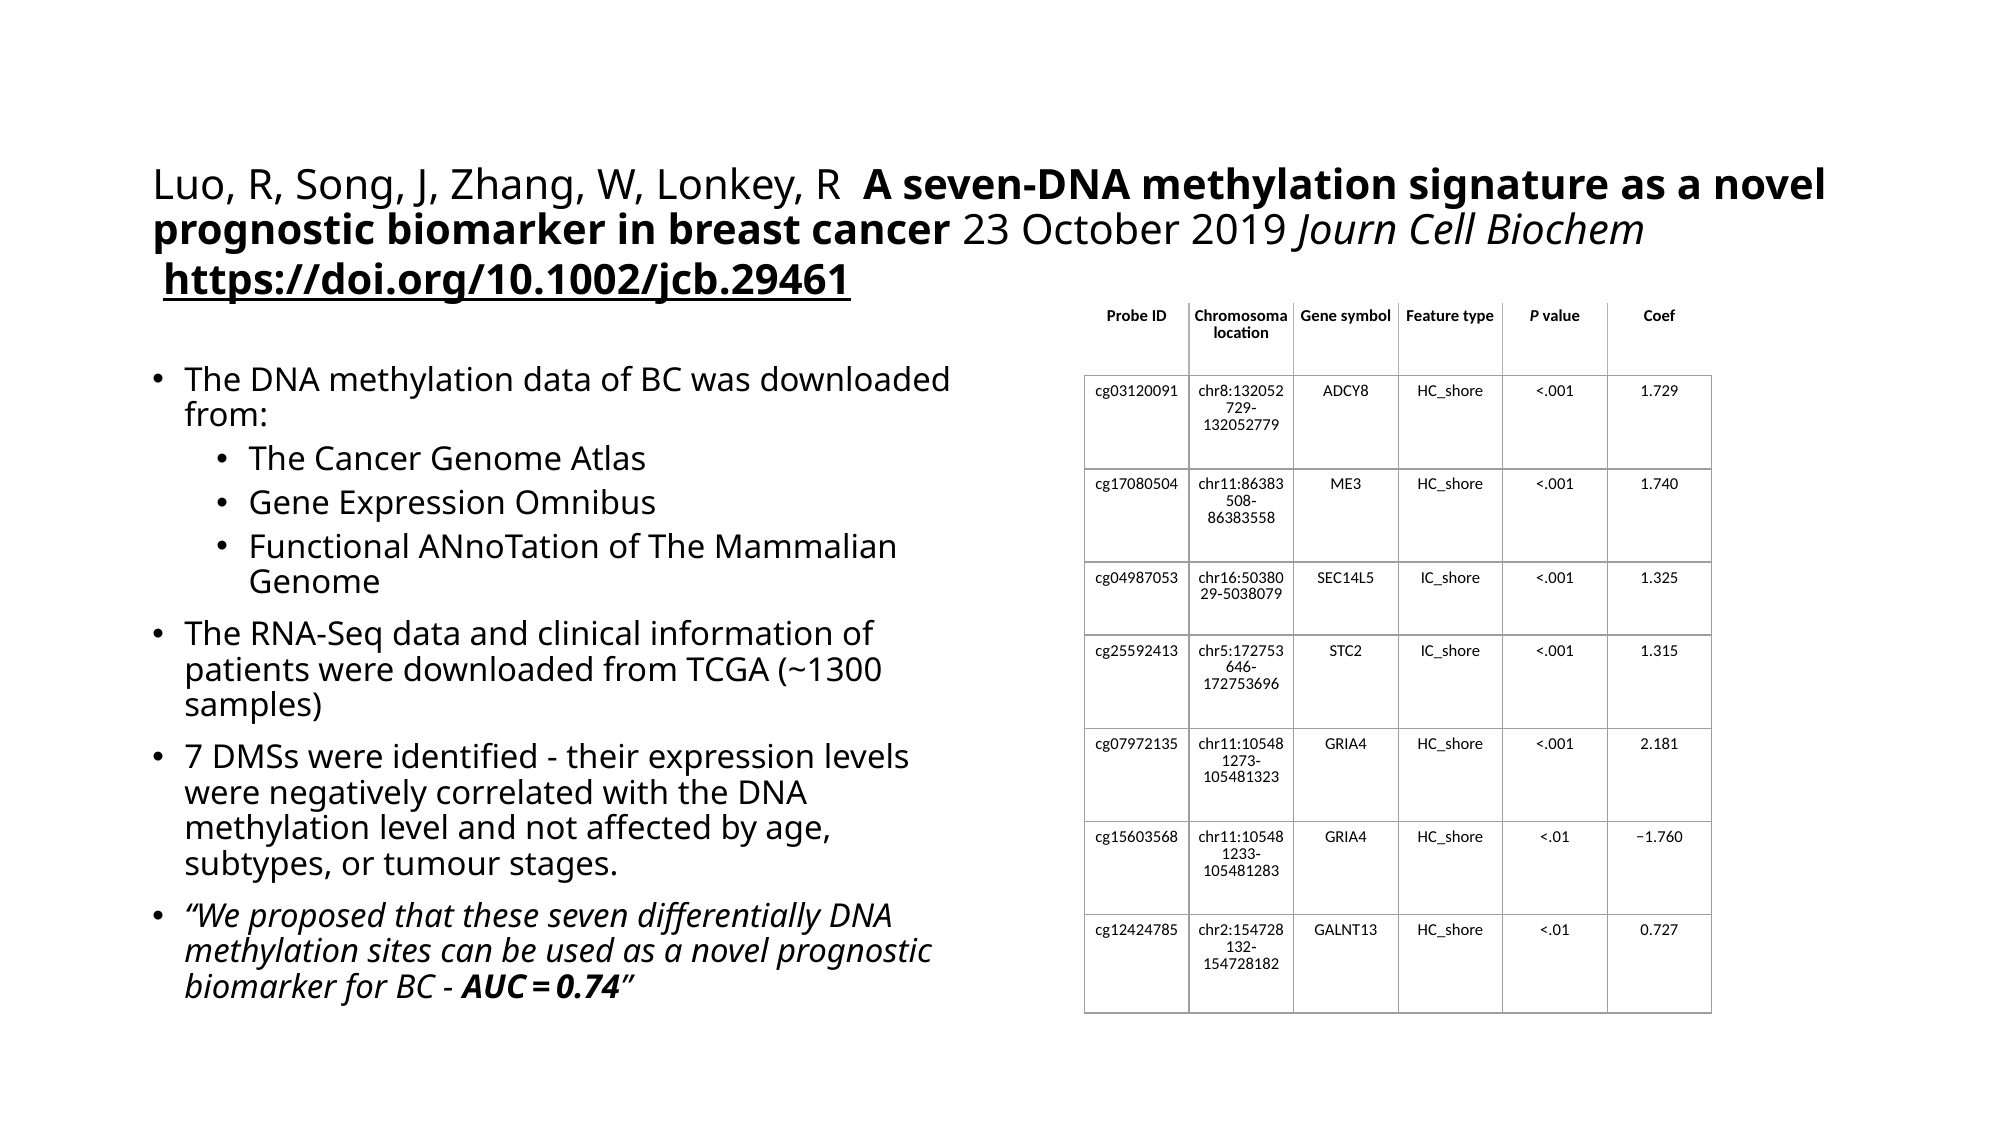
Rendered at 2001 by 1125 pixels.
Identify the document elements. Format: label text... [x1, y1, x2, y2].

table_cell chr11:86383508‐86383558 [1190, 470, 1293, 561]
table_cell chr8:132052729‐132052779 [1190, 376, 1293, 468]
table_cell cg12424785 [1085, 915, 1188, 1012]
table_cell IC_shore [1399, 636, 1502, 728]
table_cell cg04987053 [1085, 563, 1188, 634]
table_cell GRIA4 [1294, 822, 1398, 914]
table_cell chr2:154728132‐154728182 [1190, 915, 1293, 1012]
table_cell <.001 [1503, 636, 1607, 728]
table_cell IC_shore [1399, 563, 1502, 634]
table_cell <.01 [1503, 822, 1607, 914]
list The DNA methylation data of BC was downloaded from: The Cancer Genome Atlas Gene Expression Omnibus Functional ANnoTation of The Mammalian Genome The RNA‐Seq data and clinical information of patients were downloaded from TCGA (~1300 samples) 7 DMSs were identified - their expression levels were negatively correlated with the DNA methylation level and not affected by age, subtypes, or tumour stages. “We proposed that these seven differentially DNA methylation sites can be used as a novel prognostic biomarker for BC - AUC = 0.74” [137, 299, 969, 1014]
table_header P value [1503, 303, 1607, 375]
table_header Chromosoma location [1190, 303, 1293, 375]
table_cell chr5:172753646‐172753696 [1190, 636, 1293, 728]
table_cell HC_shore [1399, 915, 1502, 1012]
table_cell 0.727 [1608, 915, 1711, 1012]
table_cell SEC14L5 [1294, 563, 1398, 634]
table_header Gene symbol [1294, 303, 1398, 375]
table_cell ADCY8 [1294, 376, 1398, 468]
table_cell <.001 [1503, 470, 1607, 561]
table_cell <.001 [1503, 729, 1607, 821]
table_cell 1.740 [1608, 470, 1711, 561]
table_cell cg17080504 [1085, 470, 1188, 561]
table_header Probe ID [1085, 303, 1188, 375]
table_cell 1.729 [1608, 376, 1711, 468]
table_cell 1.325 [1608, 563, 1711, 634]
table_cell GRIA4 [1294, 729, 1398, 821]
table_cell STC2 [1294, 636, 1398, 728]
table_cell HC_shore [1399, 470, 1502, 561]
title Luo, R, Song, J, Zhang, W, Lonkey, R A seven‐DNA methylation signature as a novel prognostic biomarker in breast cancer 23 October 2019 Journ Cell Biochem https://doi.org/10.1002/jcb.29461 [137, 173, 1863, 391]
table_cell −1.760 [1608, 822, 1711, 914]
table_cell ME3 [1294, 470, 1398, 561]
table_cell HC_shore [1399, 729, 1502, 821]
table_cell cg25592413 [1085, 636, 1188, 728]
table_cell <.001 [1503, 376, 1607, 468]
table_cell chr11:105481273‐105481323 [1190, 729, 1293, 821]
table_cell chr11:105481233‐105481283 [1190, 822, 1293, 914]
table_cell cg15603568 [1085, 822, 1188, 914]
table_cell HC_shore [1399, 376, 1502, 468]
table_cell GALNT13 [1294, 915, 1398, 1012]
table_cell <.01 [1503, 915, 1607, 1012]
table_cell 2.181 [1608, 729, 1711, 821]
table_cell HC_shore [1399, 822, 1502, 914]
table_header Feature type [1399, 303, 1502, 375]
table_cell chr16:5038029‐5038079 [1190, 563, 1293, 634]
table_cell 1.315 [1608, 636, 1711, 728]
table_cell cg03120091 [1085, 376, 1188, 468]
table_cell <.001 [1503, 563, 1607, 634]
table_cell cg07972135 [1085, 729, 1188, 821]
table_header Coef [1608, 303, 1712, 375]
